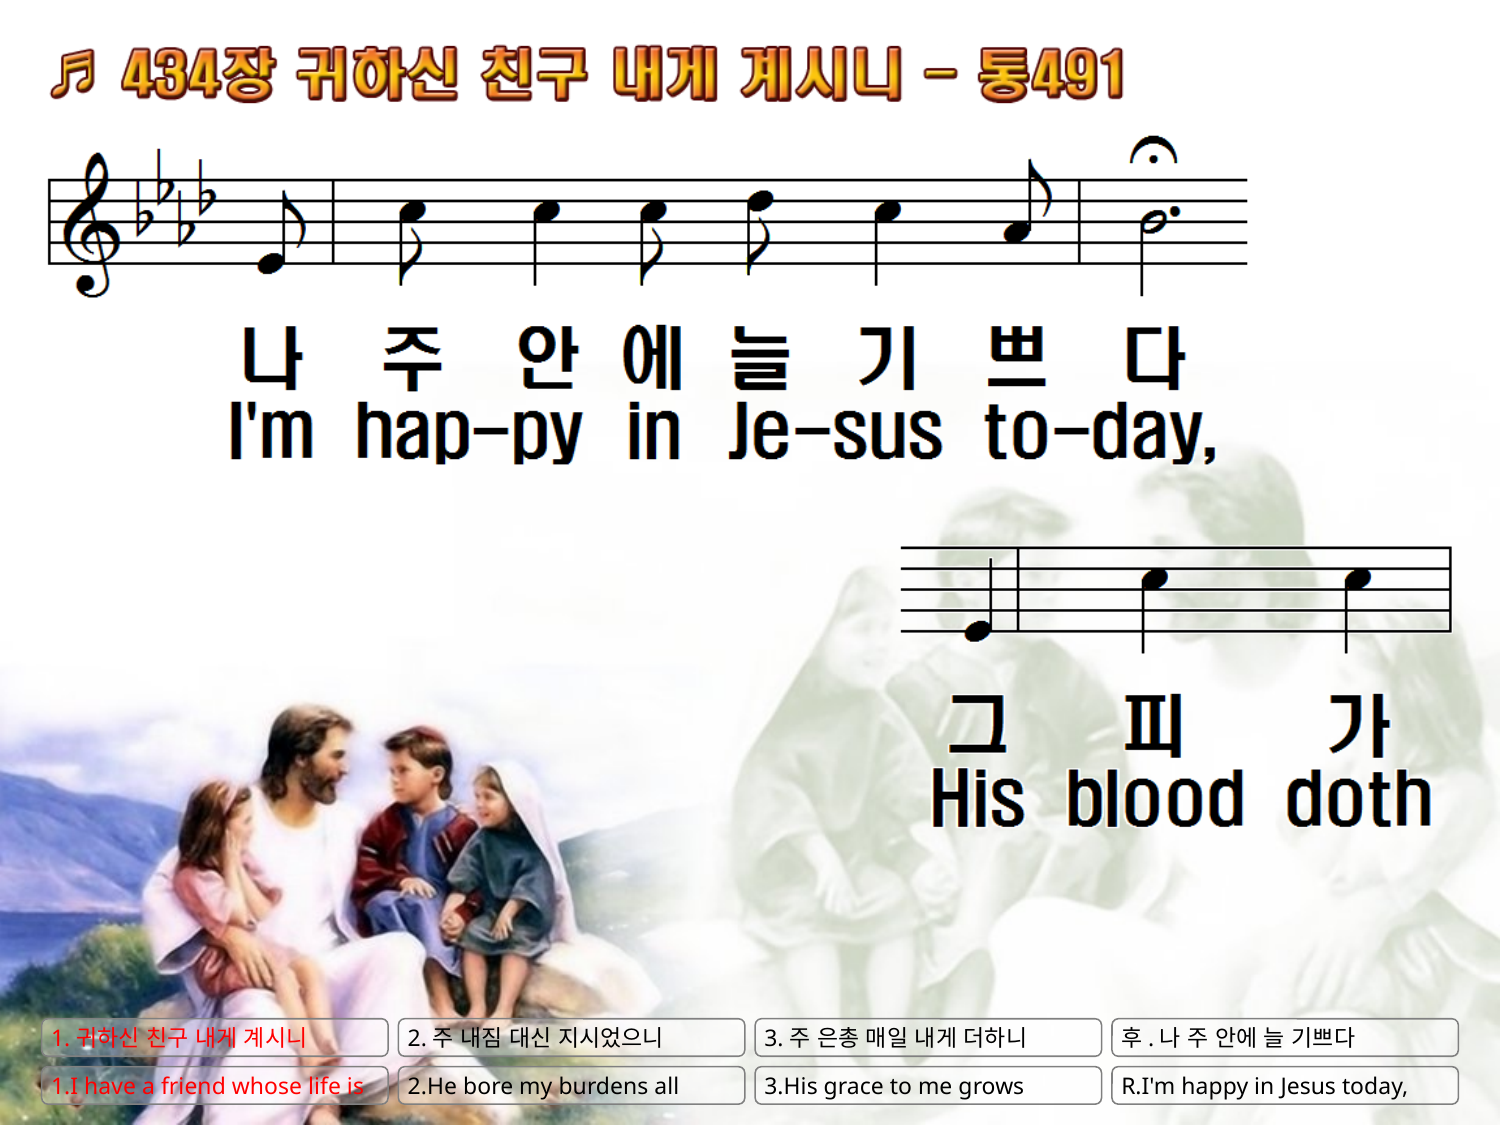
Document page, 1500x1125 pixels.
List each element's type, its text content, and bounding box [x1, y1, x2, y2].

text_box 3.주 은총 매일 내게 더하니 [755, 1018, 1102, 1057]
text_box 후.나 주 안에 늘 기쁘다 [1111, 1018, 1459, 1057]
text_box 1.I have a friend whose life is [41, 1066, 389, 1105]
text_box 3.His grace to me grows [755, 1066, 1102, 1105]
text_box 1.귀하신 친구 내게 계시니 [41, 1018, 389, 1057]
text_box R.I'm happy in Jesus today, [1111, 1066, 1459, 1105]
picture [0, 0, 1500, 1125]
text_box 2.He bore my burdens all [398, 1066, 745, 1105]
text_box 2.주 내짐 대신 지시었으니 [398, 1018, 745, 1057]
